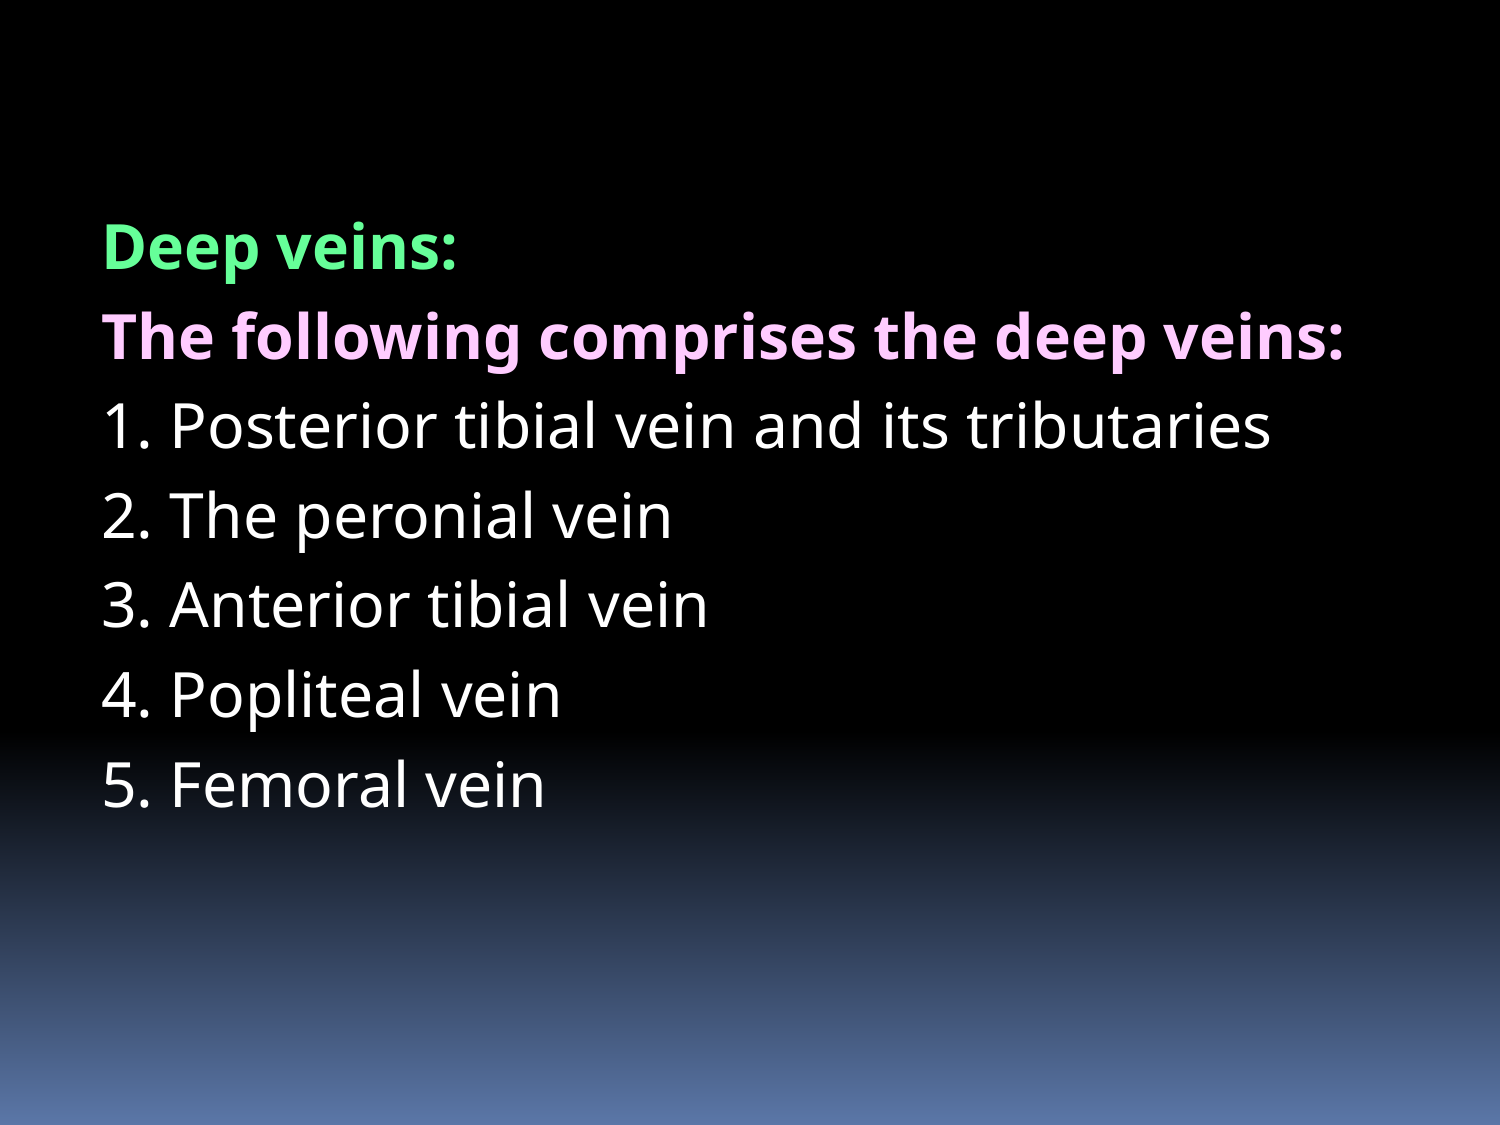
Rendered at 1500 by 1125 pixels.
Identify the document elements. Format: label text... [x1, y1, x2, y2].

list Deep veins: The following comprises the deep veins: 1. Posterior tibial vein and its tributaries 2. The peronial vein 3. Anterior tibial vein 4. Popliteal vein 5. Femoral vein [75, 200, 1425, 943]
